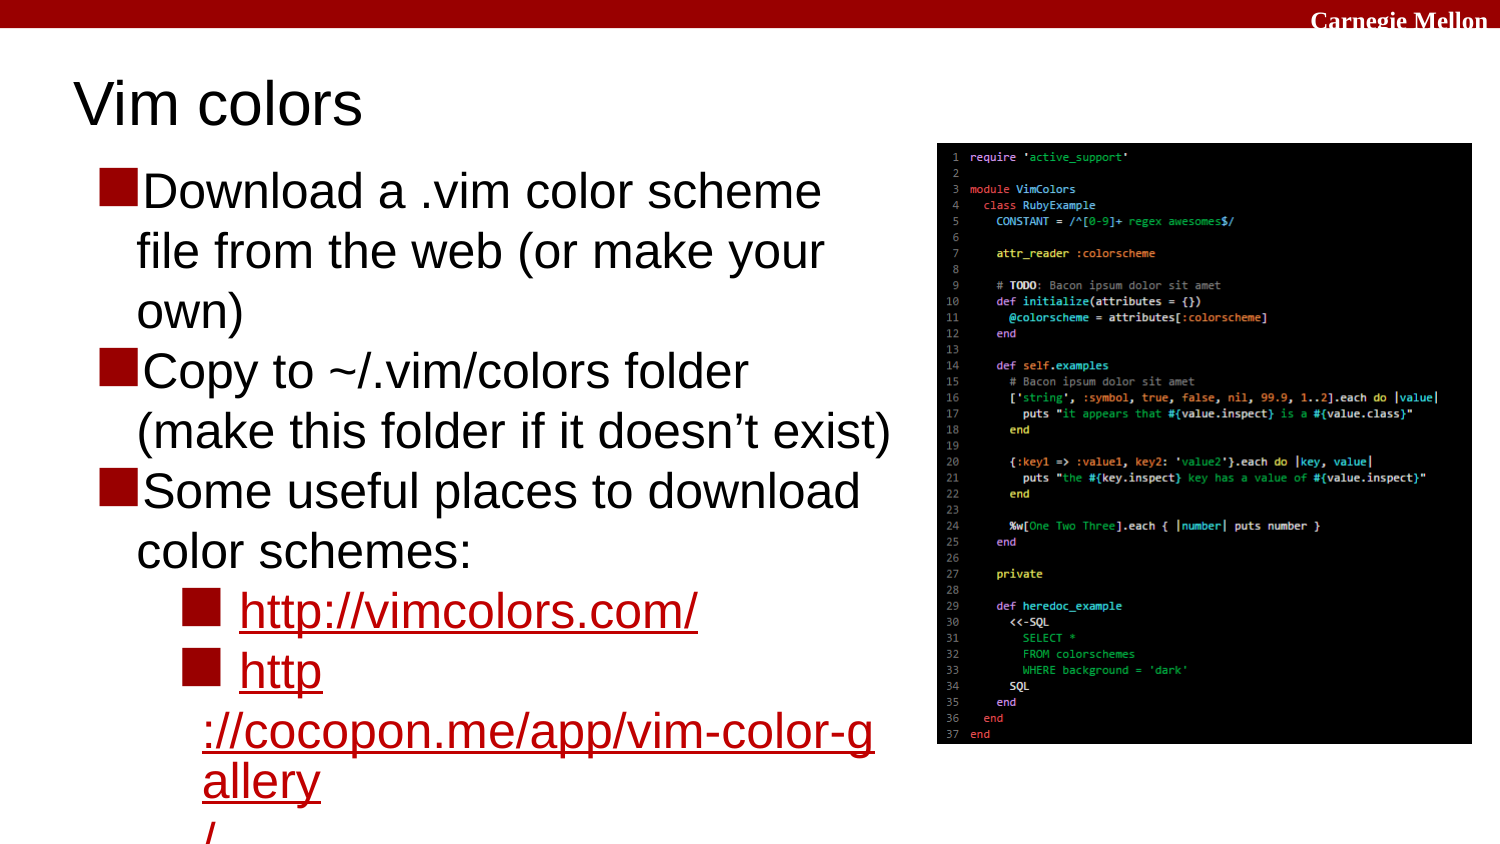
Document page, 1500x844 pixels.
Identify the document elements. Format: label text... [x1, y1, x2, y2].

list Download a .vim color scheme file from the web (or make your own) Copy to ~/.vim/colors folder (make this folder if it doesn’t exist) Some useful places to download color schemes: http://vimcolors.com/ http://cocopon.me/app/vim-color-gallery/ Makes your editor pretty! [65, 143, 913, 744]
title Vim colors [58, 53, 1304, 148]
picture [937, 143, 1472, 744]
